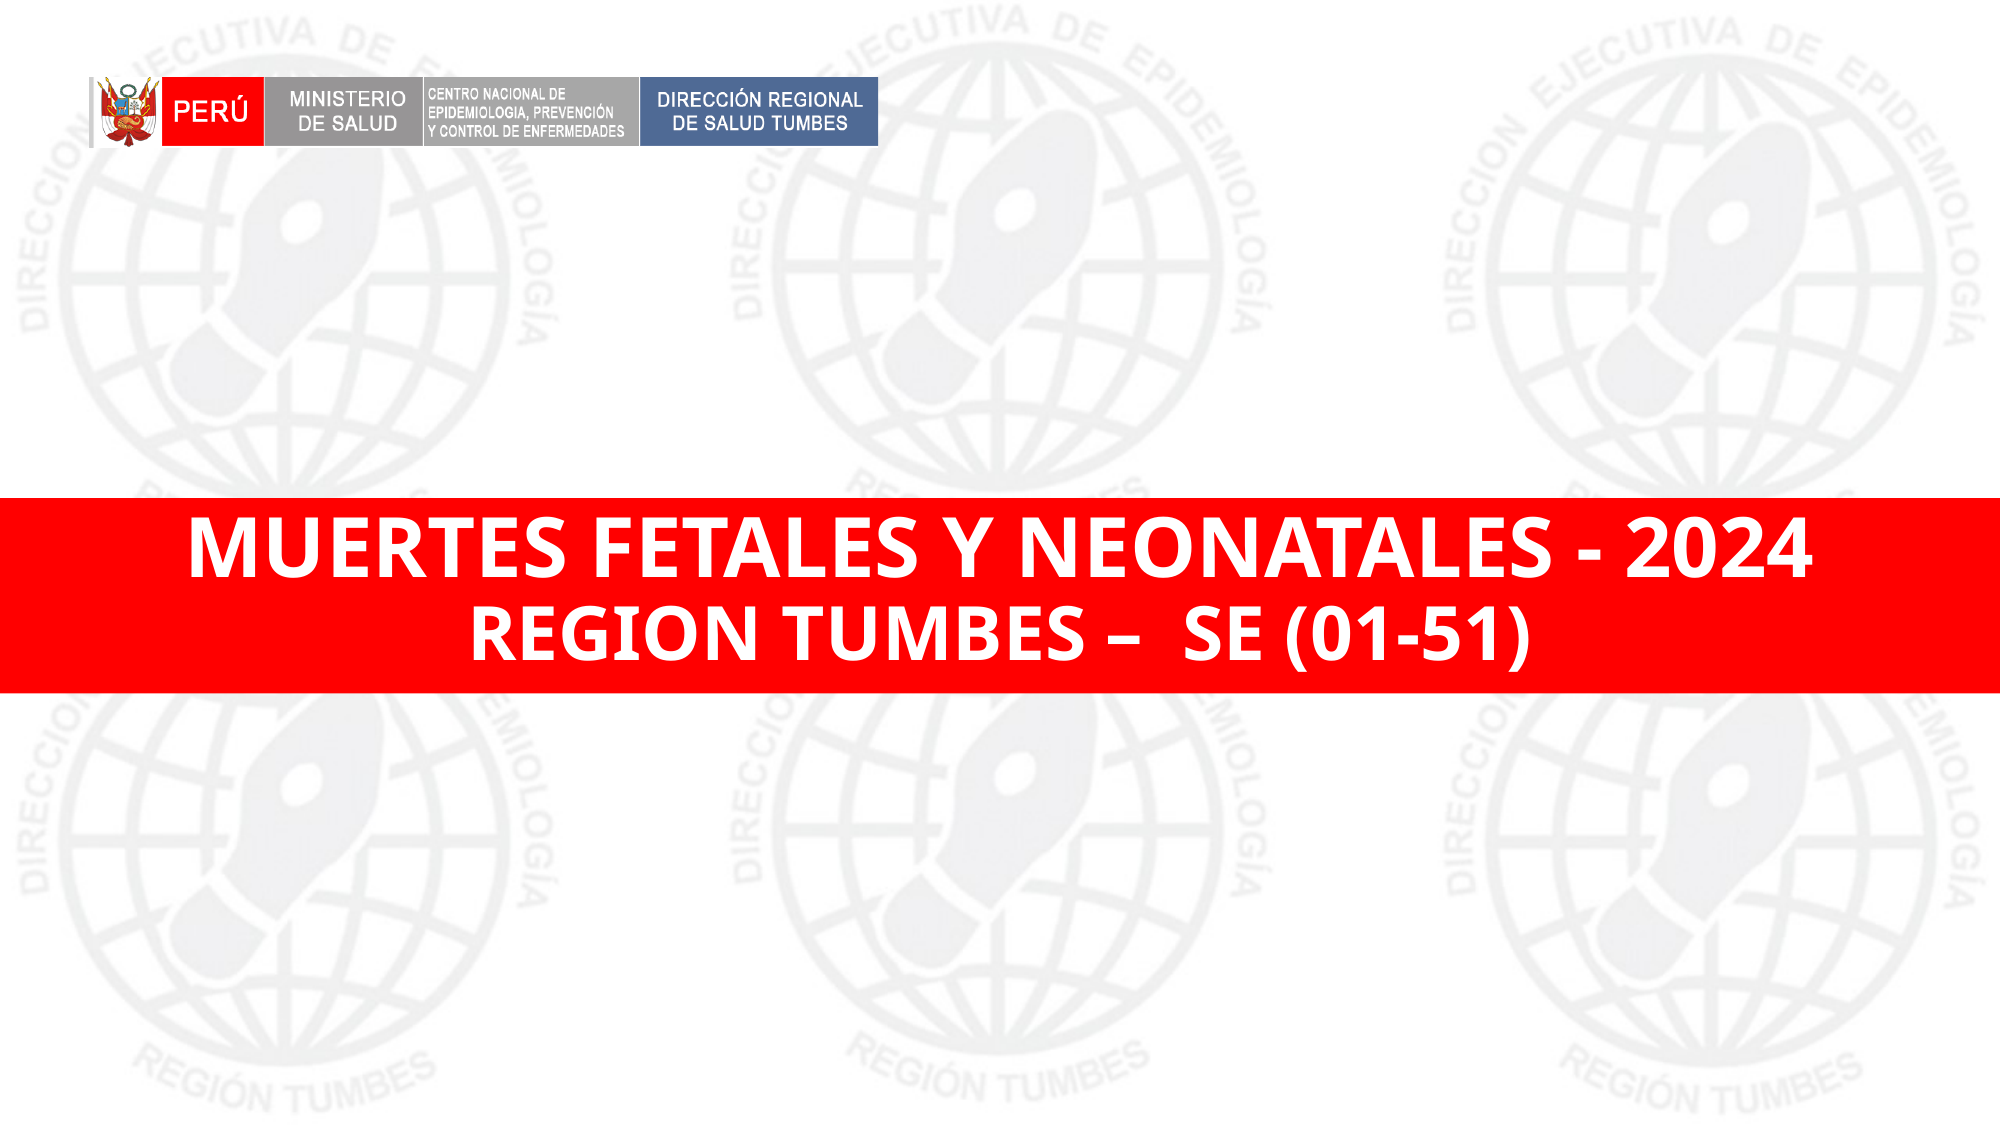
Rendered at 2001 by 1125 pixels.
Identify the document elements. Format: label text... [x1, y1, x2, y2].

text_box MUERTES FETALES Y NEONATALES - 2024 REGION TUMBES – SE (01-51) [0, 498, 2000, 694]
picture [0, 0, 2001, 1125]
